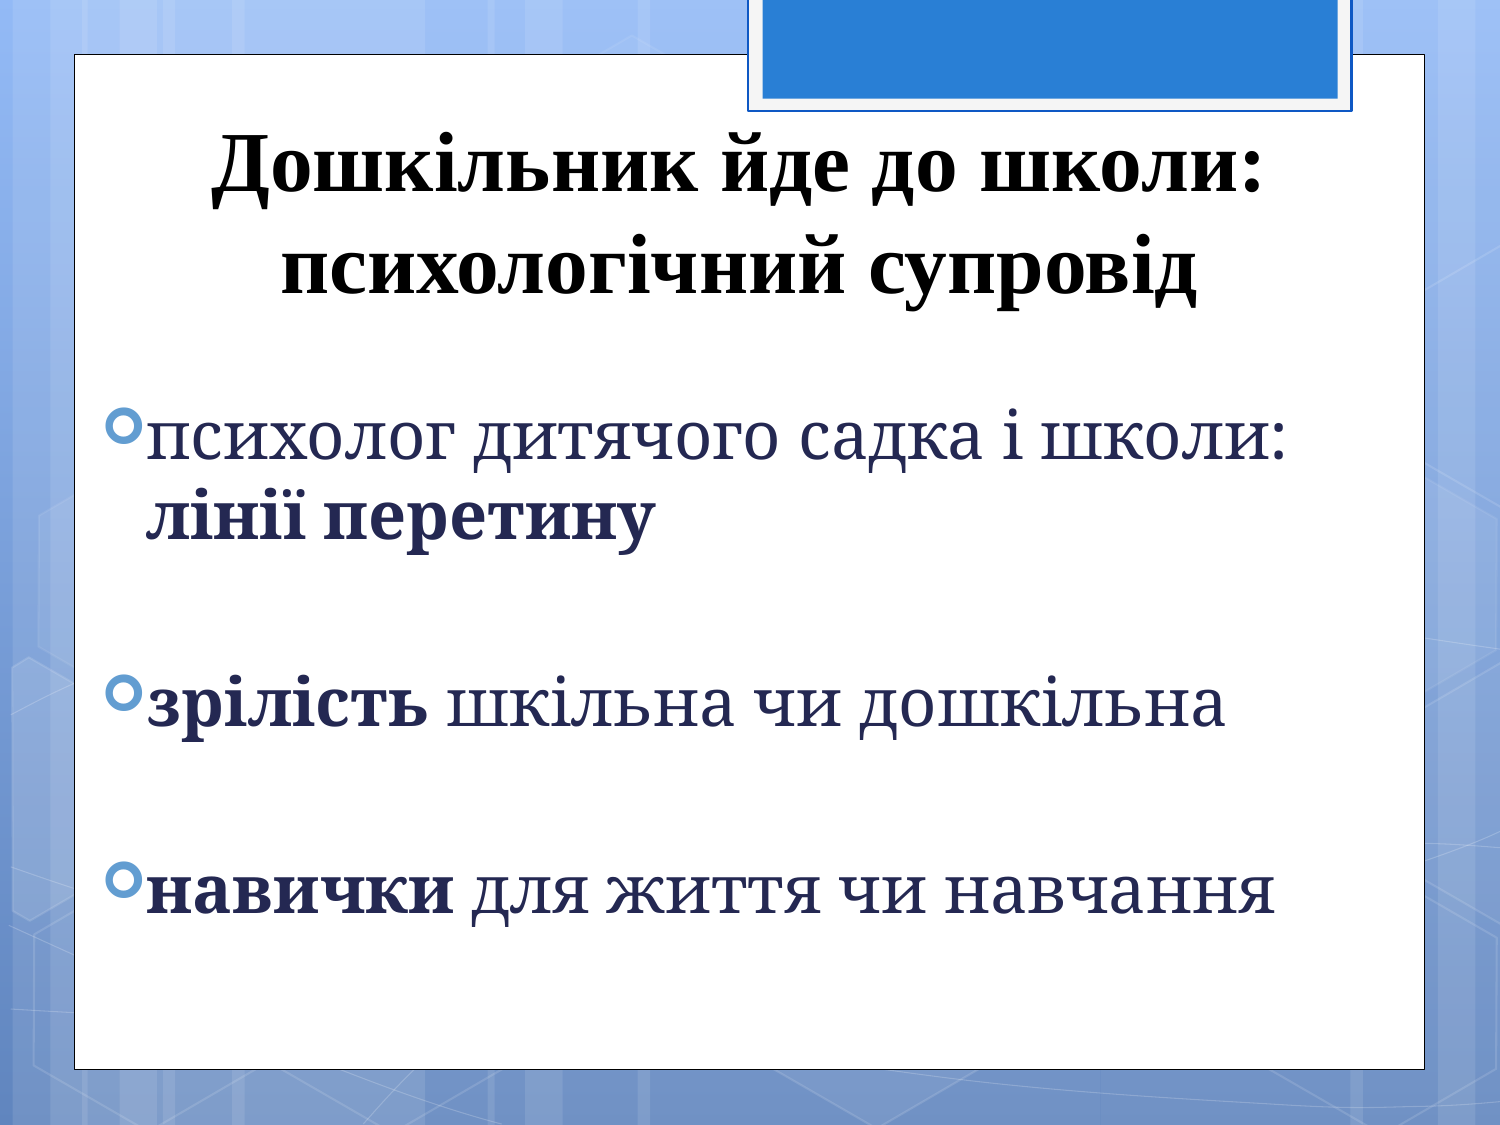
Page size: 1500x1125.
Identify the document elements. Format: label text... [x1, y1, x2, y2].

list психолог дитячого садка і школи: лінії перетину зрілість шкільна чи дошкільна навички для життя чи навчання [75, 385, 1425, 965]
text_box Дошкільник йде до школи: психологічний супровід [64, 78, 1415, 338]
